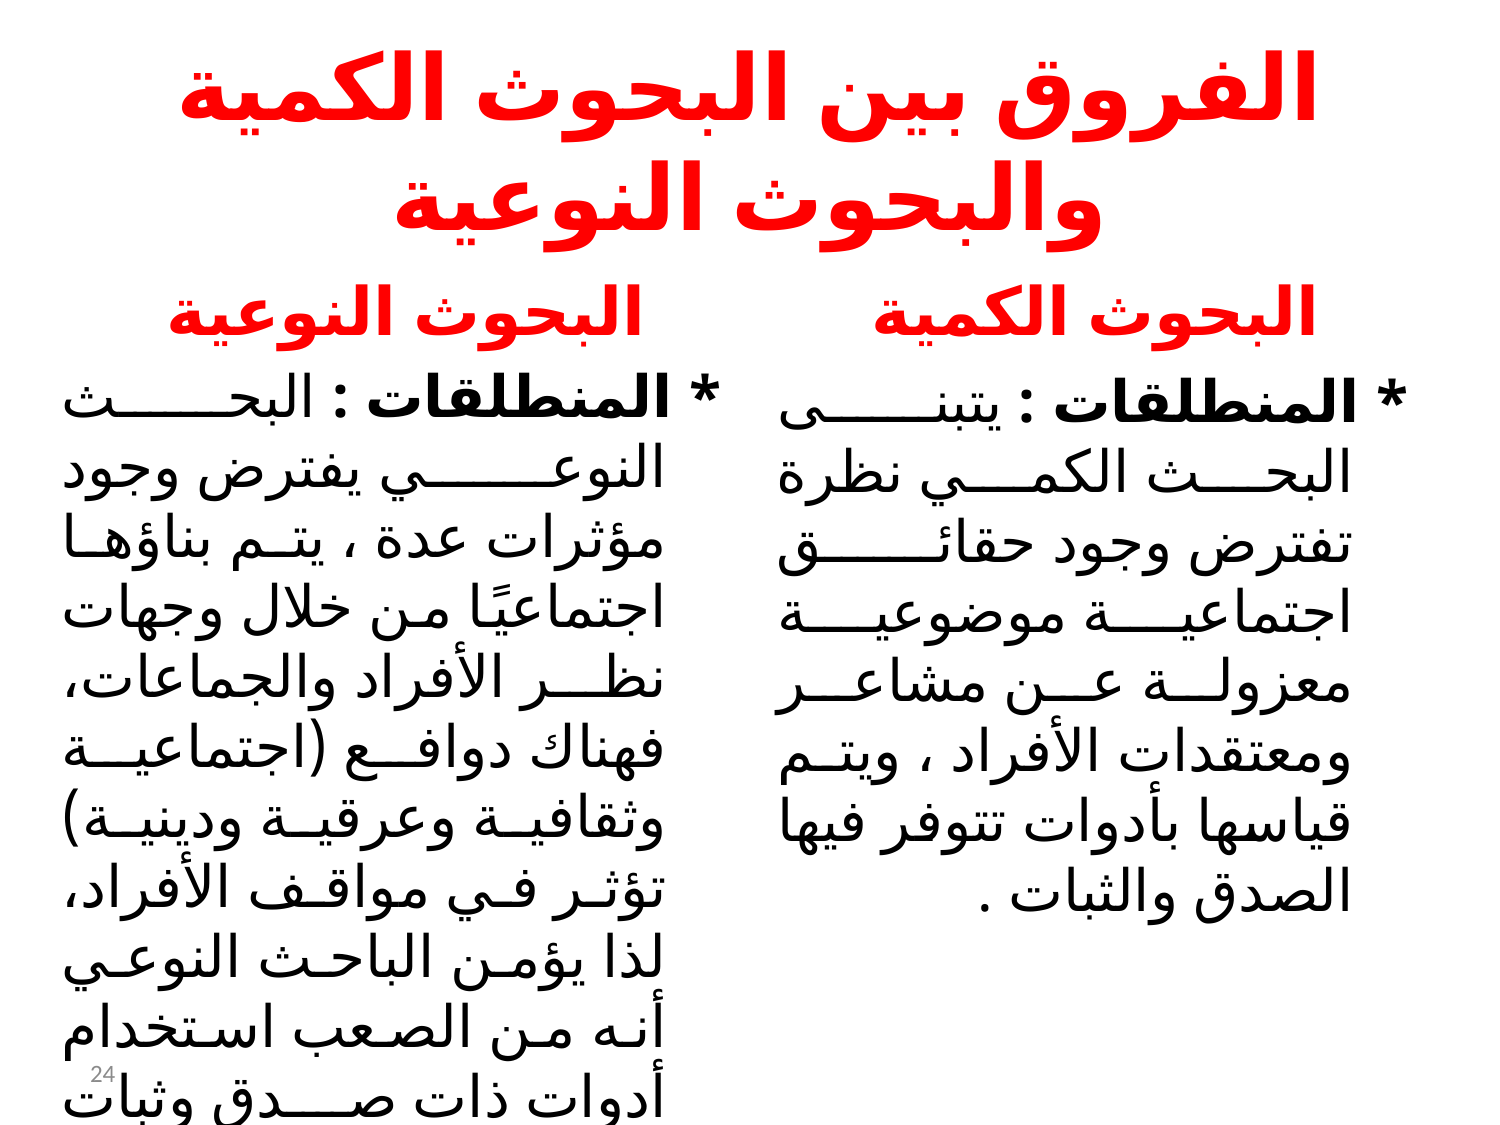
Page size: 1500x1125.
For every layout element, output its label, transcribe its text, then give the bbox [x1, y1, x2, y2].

slide_number 24 [75, 1042, 425, 1103]
title الفروق بين البحوث الكمية والبحوث النوعية [75, 45, 1425, 233]
list البحوث النوعية [75, 251, 738, 351]
list * المنطلقات : البحث النوعي يفترض وجود مؤثرات عدة ، يتم بناؤها اجتماعيًا من خلال وجهات نظر الأفراد والجماعات، فهناك دوافع (اجتماعية وثقافية وعرقية ودينية) تؤثر في مواقف الأفراد، لذا يؤمن الباحث النوعي أنه من الصعب استخدام أدوات ذات صدق وثبات لتفسير المشكلة أو الحالة المدروسة. [46, 351, 739, 1090]
list * المنطلقات : يتبنى البحث الكمي نظرة تفترض وجود حقائق اجتماعية موضوعية معزولة عن مشاعر ومعتقدات الأفراد ، ويتم قياسها بأدوات تتوفر فيها الصدق والثبات . [761, 356, 1425, 1005]
list البحوث الكمية [761, 251, 1425, 356]
